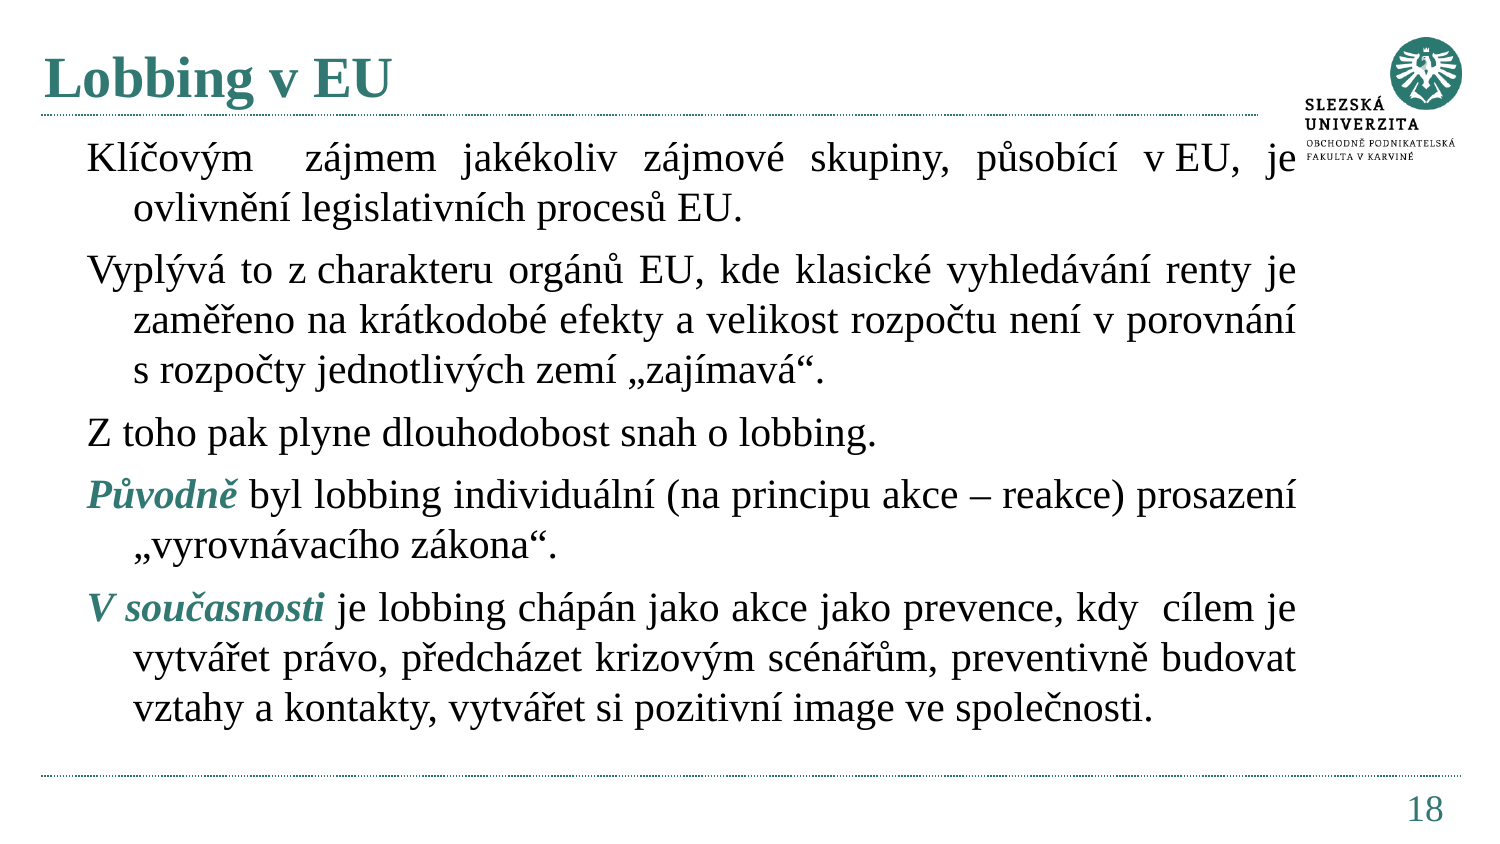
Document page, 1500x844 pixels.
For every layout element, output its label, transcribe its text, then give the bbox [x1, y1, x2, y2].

picture [1305, 37, 1462, 160]
slide_number 18 [1313, 776, 1459, 822]
title Lobbing v EU [29, 32, 1313, 116]
list Klíčovým zájmem jakékoliv zájmové skupiny, působící v EU, je ovlivnění legislativních procesů EU. Vyplývá to z charakteru orgánů EU, kde klasické vyhledávání renty je zaměřeno na krátkodobé efekty a velikost rozpočtu není v porovnání s rozpočty jednotlivých zemí „zajímavá“. Z toho pak plyne dlouhodobost snah o lobbing. Původně byl lobbing individuální (na principu akce – reakce) prosazení „vyrovnávacího zákona“. V současnosti je lobbing chápán jako akce jako prevence, kdy cílem je vytvářet právo, předcházet krizovým scénářům, preventivně budovat vztahy a kontakty, vytvářet si pozitivní image ve společnosti. [24, 121, 1313, 844]
